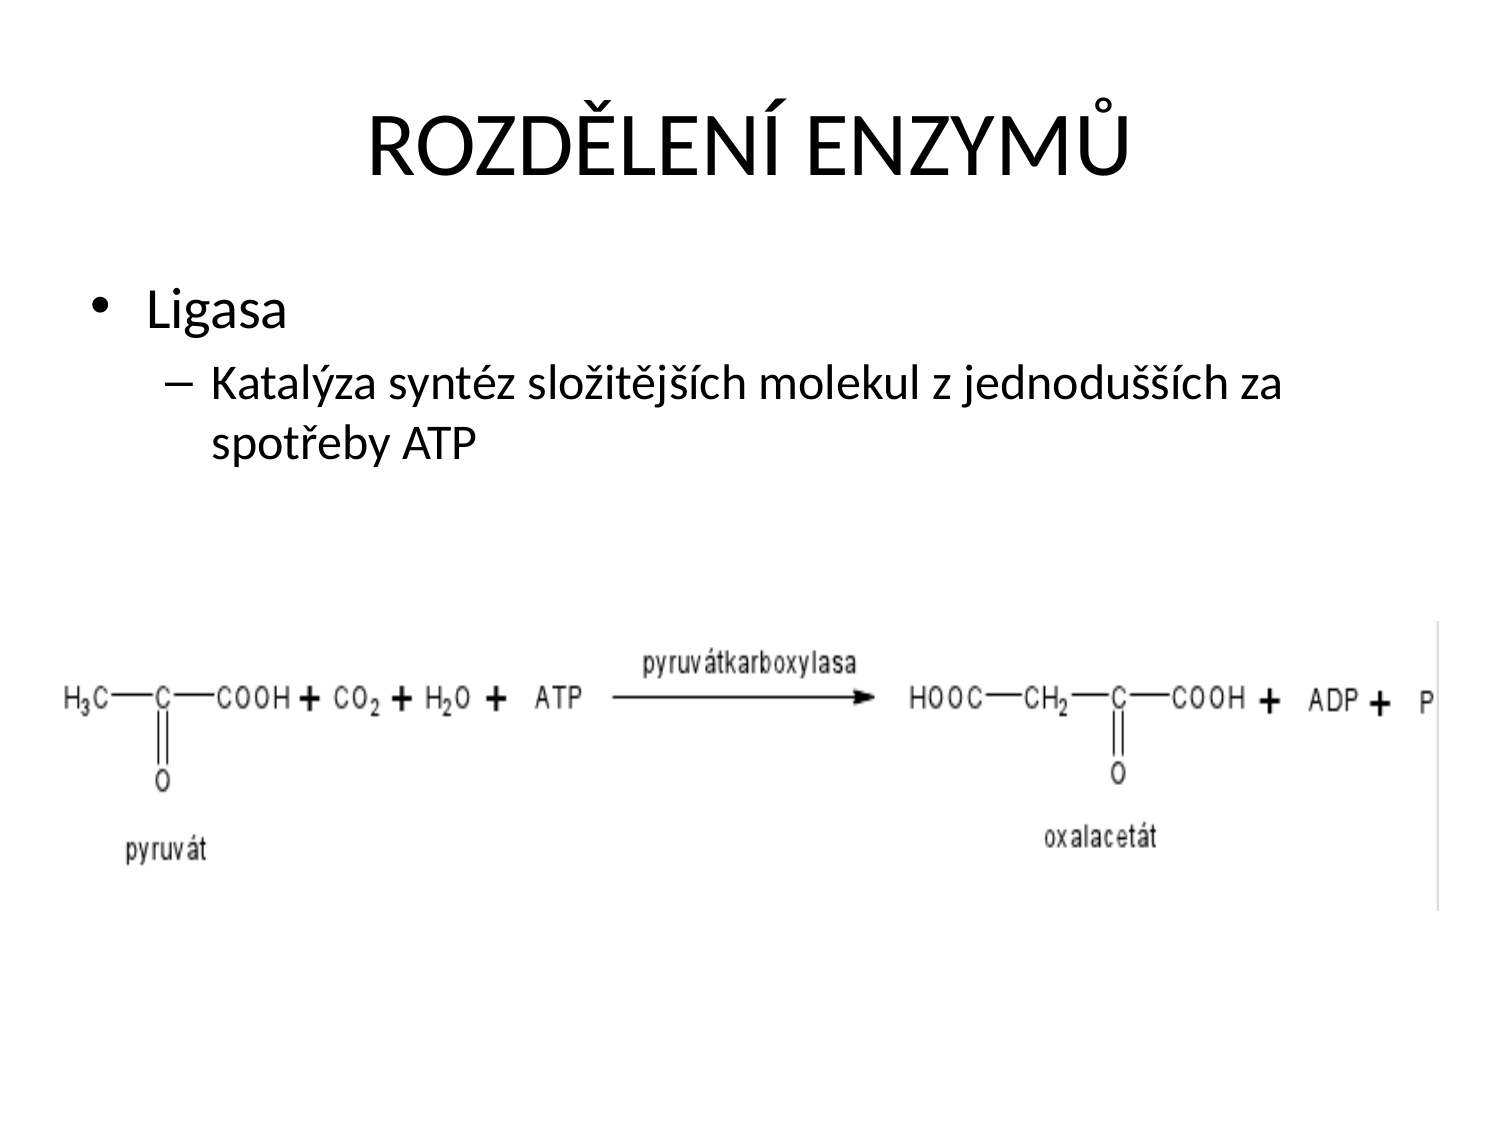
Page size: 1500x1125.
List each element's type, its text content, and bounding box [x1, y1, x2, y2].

list Ligasa Katalýza syntéz složitějších molekul z jednodušších za spotřeby ATP [75, 262, 1407, 563]
picture [34, 620, 1439, 911]
title ROZDĚLENÍ ENZYMŮ [75, 45, 1425, 233]
